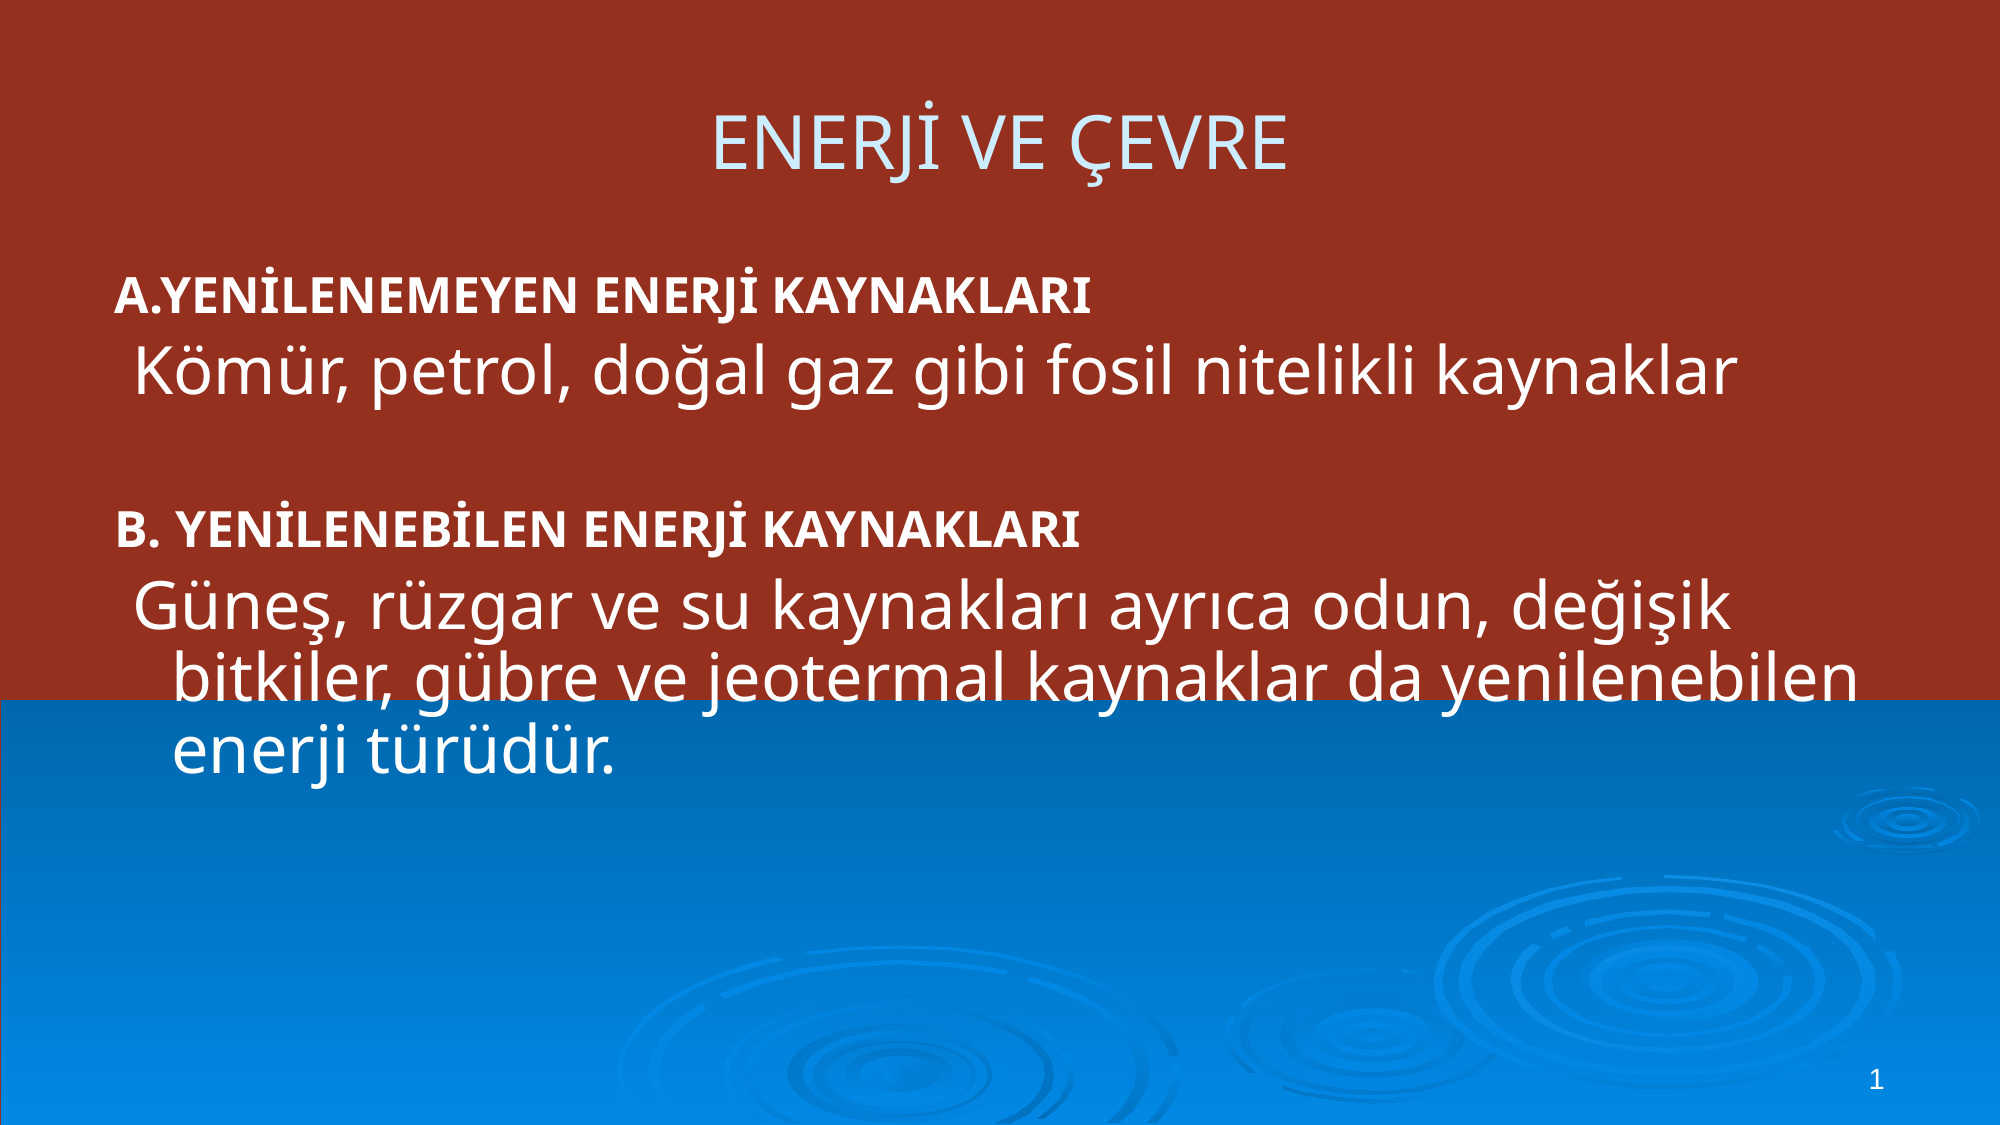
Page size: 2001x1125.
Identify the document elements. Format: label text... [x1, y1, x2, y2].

title ENERJİ VE ÇEVRE [99, 45, 1901, 233]
list A.YENİLENEMEYEN ENERJİ KAYNAKLARI Kömür, petrol, doğal gaz gibi fosil nitelikli kaynaklar B. YENİLENEBİLEN ENERJİ KAYNAKLARI Güneş, rüzgar ve su kaynakları ayrıca odun, değişik bitkiler, gübre ve jeotermal kaynaklar da yenilenebilen enerji türüdür. [99, 262, 1901, 1006]
slide_number 1 [1433, 1024, 1901, 1103]
